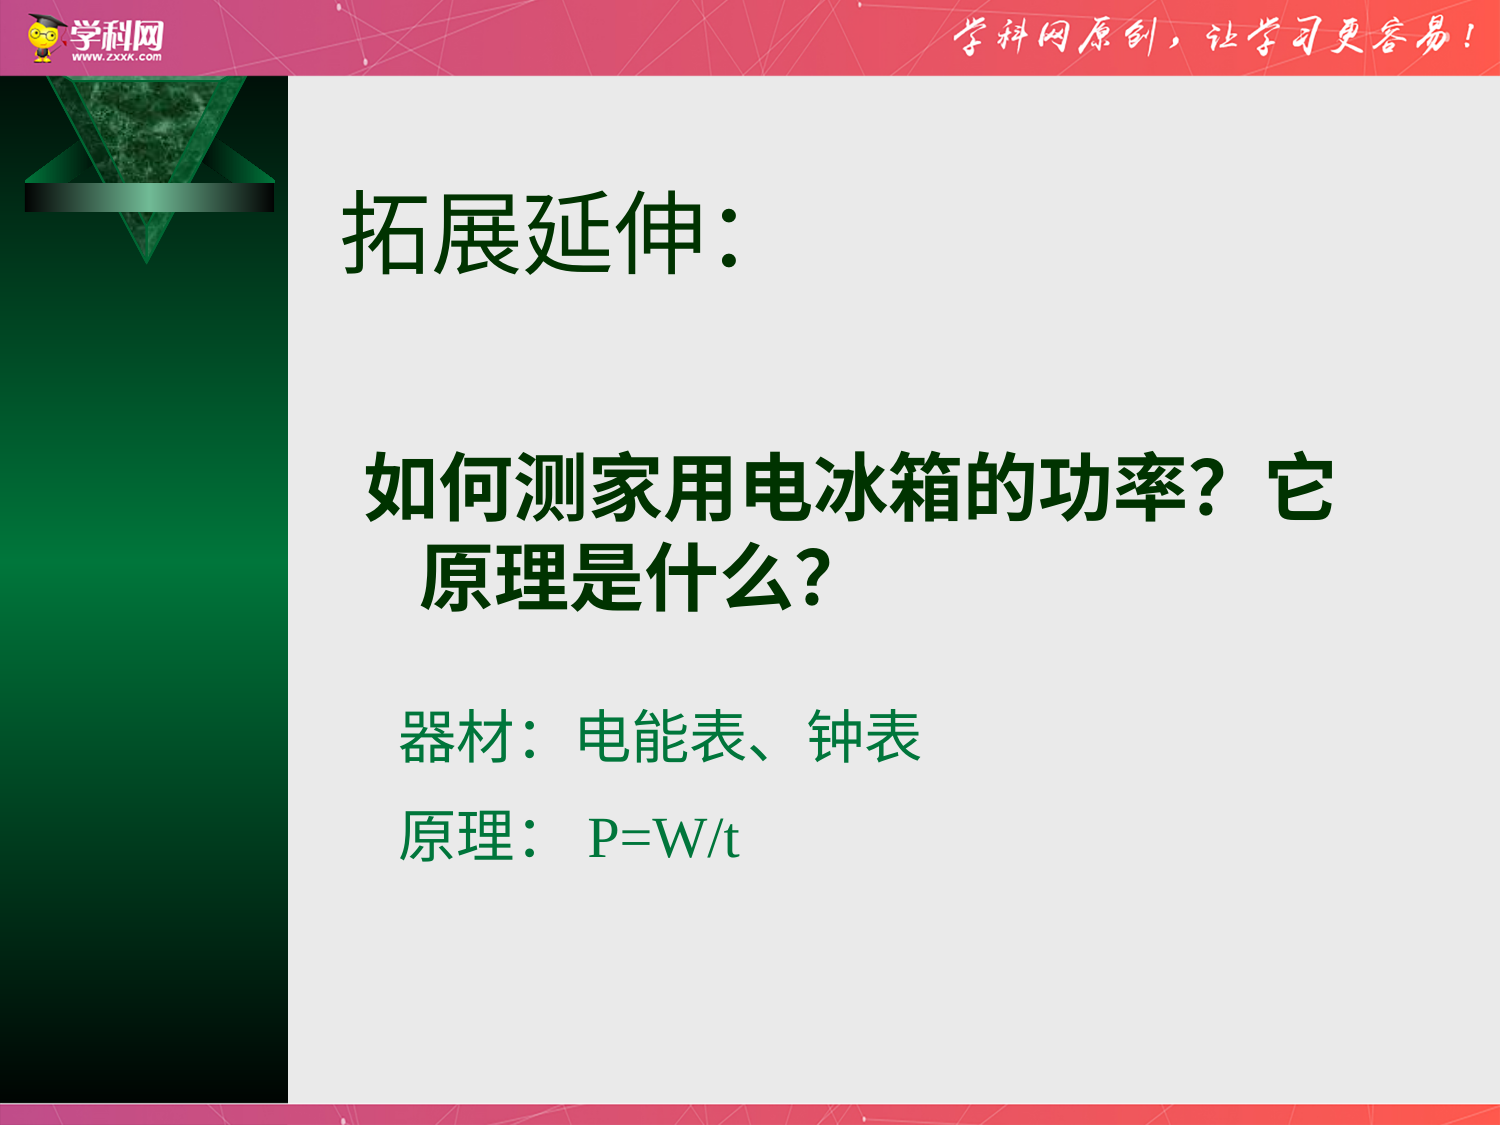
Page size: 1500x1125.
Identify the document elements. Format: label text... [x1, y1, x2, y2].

text_box 如何测家用电冰箱的功率？它原理是什么？ [348, 432, 1415, 634]
text_box 器材：电能表、钟表 原理：P=W/t [383, 692, 1282, 877]
picture [0, 0, 1500, 1125]
text_box 拓展延伸： [324, 137, 977, 325]
